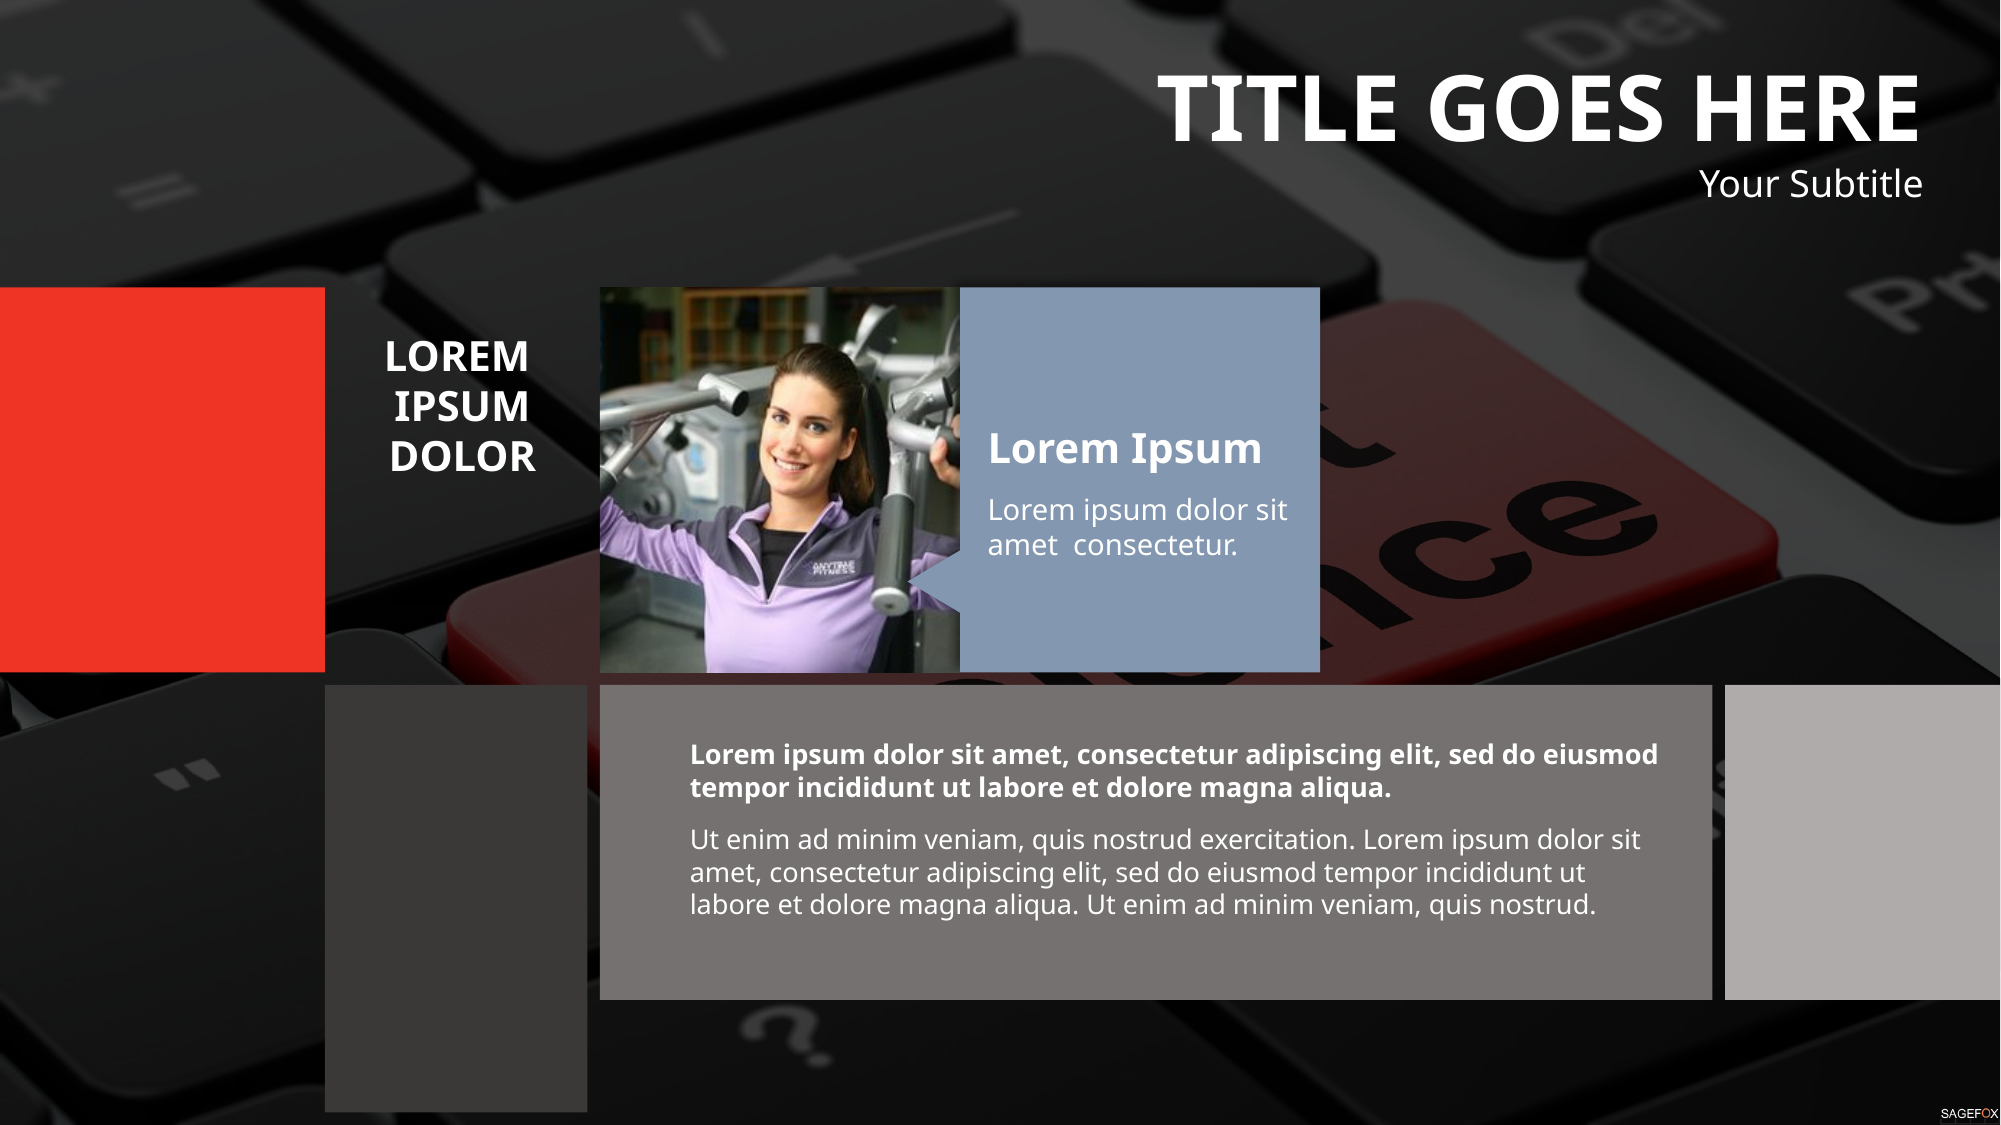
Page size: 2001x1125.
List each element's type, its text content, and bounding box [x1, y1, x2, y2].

text_box LOREM IPSUM DOLOR [324, 324, 600, 485]
text_box Lorem Ipsum Lorem ipsum dolor sit amet consectetur. [977, 416, 1303, 567]
text_box [0, 286, 326, 673]
text_box Lorem ipsum dolor sit amet, consectetur adipiscing elit, sed do eiusmod tempor incididunt ut labore et dolore magna aliqua. Ut enim ad minim veniam, quis nostrud exercitation. Lorem ipsum dolor sit amet, consectetur adipiscing elit, sed do eiusmod tempor incididunt ut labore et dolore magna aliqua. Ut enim ad minim veniam, quis nostrud. [675, 730, 1678, 928]
text_box [905, 286, 1322, 674]
picture [0, 0, 2001, 1125]
text_box [324, 684, 588, 1113]
text_box [599, 286, 955, 673]
text_box [1724, 684, 2000, 1001]
text_box [599, 684, 1713, 1001]
text_box TITLE GOES HERE Your Subtitle [1035, 42, 1939, 212]
